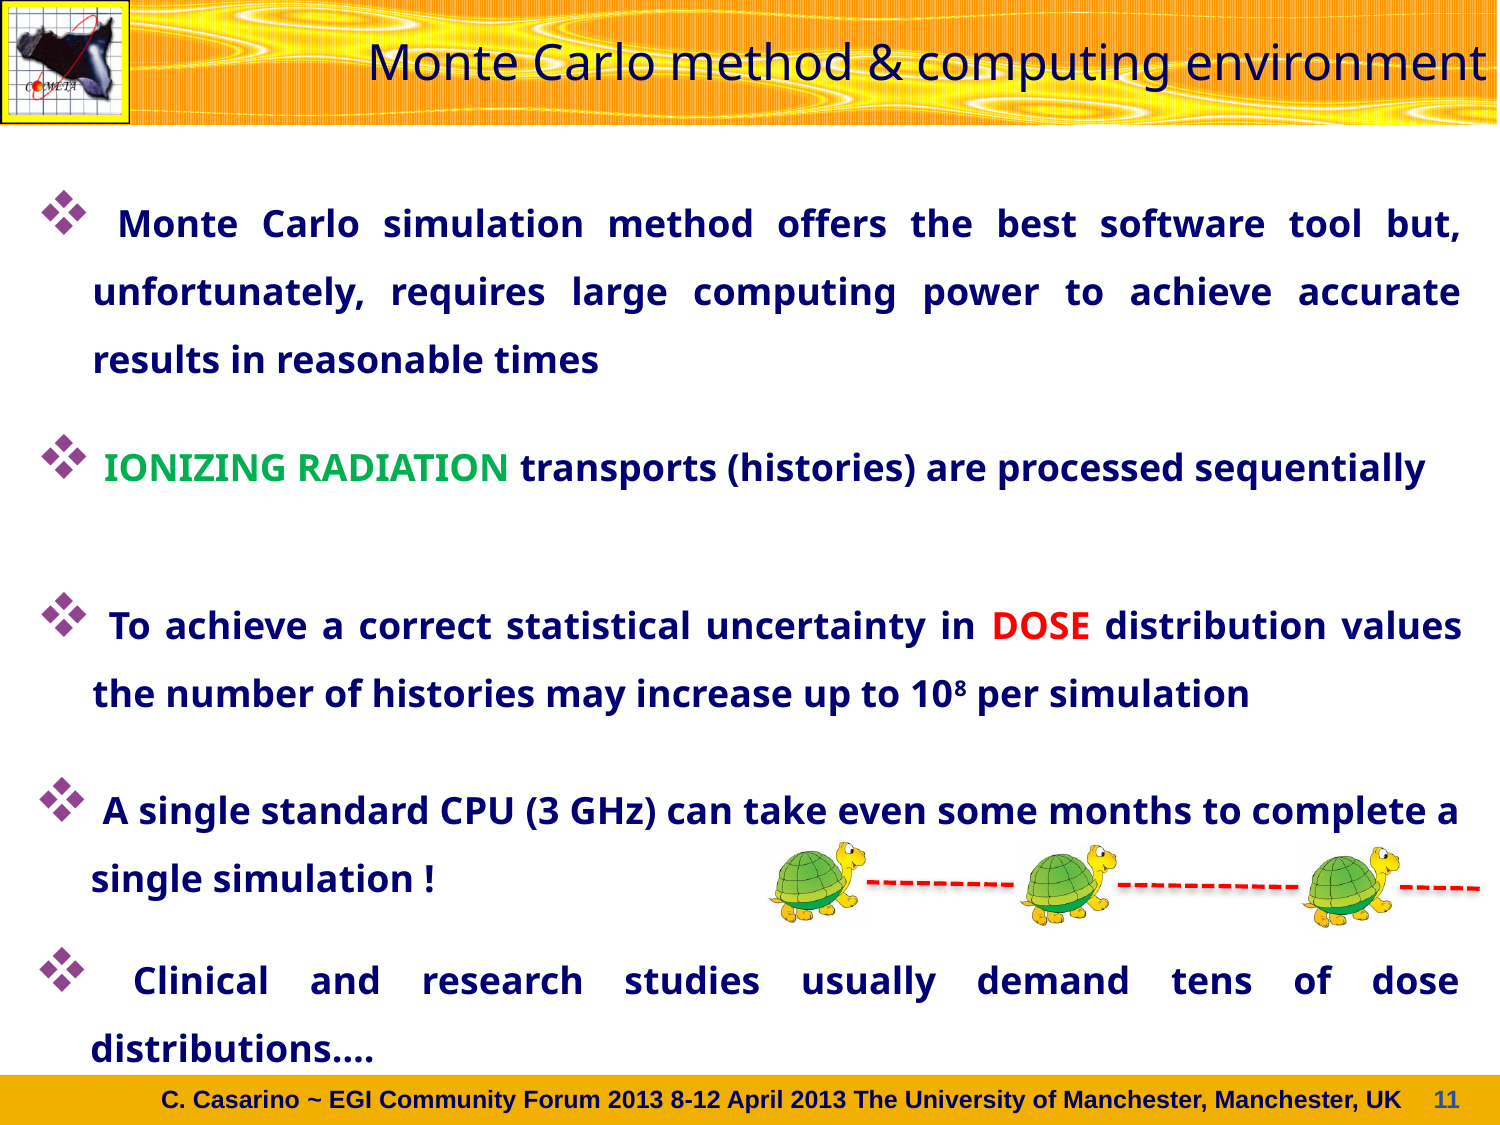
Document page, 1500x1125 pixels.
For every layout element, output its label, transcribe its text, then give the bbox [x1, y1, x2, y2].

picture [0, 0, 153, 125]
title Monte Carlo method & computing environment [153, 0, 1500, 155]
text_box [866, 881, 1018, 886]
text_box ionizing radiation transports (histories) are processed sequentially [21, 407, 1478, 542]
slide_number 11 [1420, 1082, 1476, 1125]
text_box To achieve a correct statistical uncertainty in dose distribution values the number of histories may increase up to 108 per simulation [21, 565, 1478, 751]
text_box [1117, 884, 1300, 888]
picture [1017, 842, 1119, 927]
picture [1299, 845, 1401, 930]
text_box Clinical and research studies usually demand tens of dose distributions…. [19, 920, 1476, 1082]
text_box Monte Carlo simulation method offers the best software tool but, unfortunately, requires large computing power to achieve accurate results in reasonable times [21, 163, 1478, 407]
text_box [1399, 886, 1483, 890]
picture [766, 840, 868, 925]
footer C. Casarino ~ EGI Community Forum 2013 8-12 April 2013 The University of Manchester, Manchester, UK [74, 1082, 1420, 1125]
text_box A single standard CPU (3 GHz) can take even some months to complete a single simulation ! [19, 750, 1476, 920]
